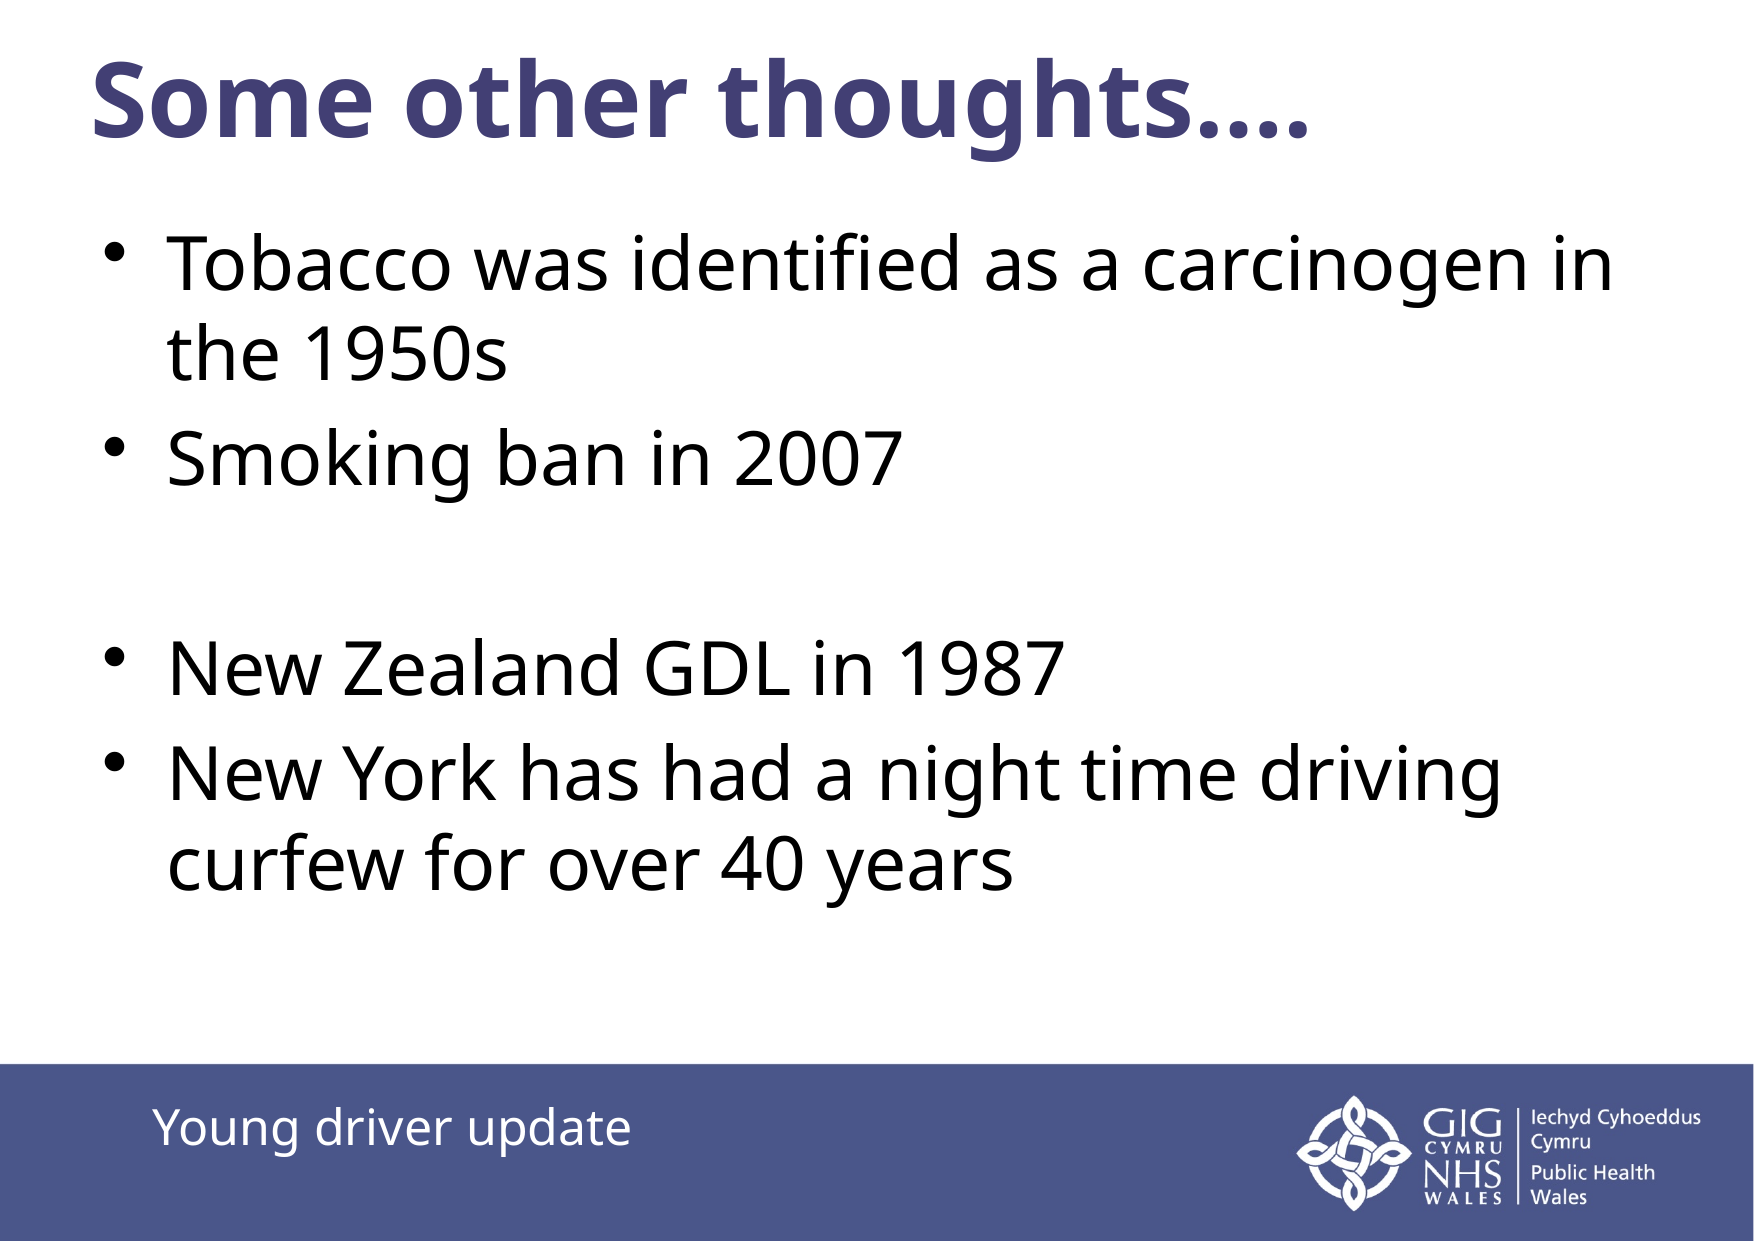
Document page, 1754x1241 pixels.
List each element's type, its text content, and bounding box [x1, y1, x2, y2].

picture [0, 0, 1754, 1241]
title Some other thoughts…. [72, 20, 1681, 172]
footer Young driver update [137, 1087, 1213, 1226]
list Tobacco was identified as a carcinogen in the 1950s Smoking ban in 2007 New Zealand GDL in 1987 New York has had a night time driving curfew for over 40 years [85, 206, 1692, 952]
